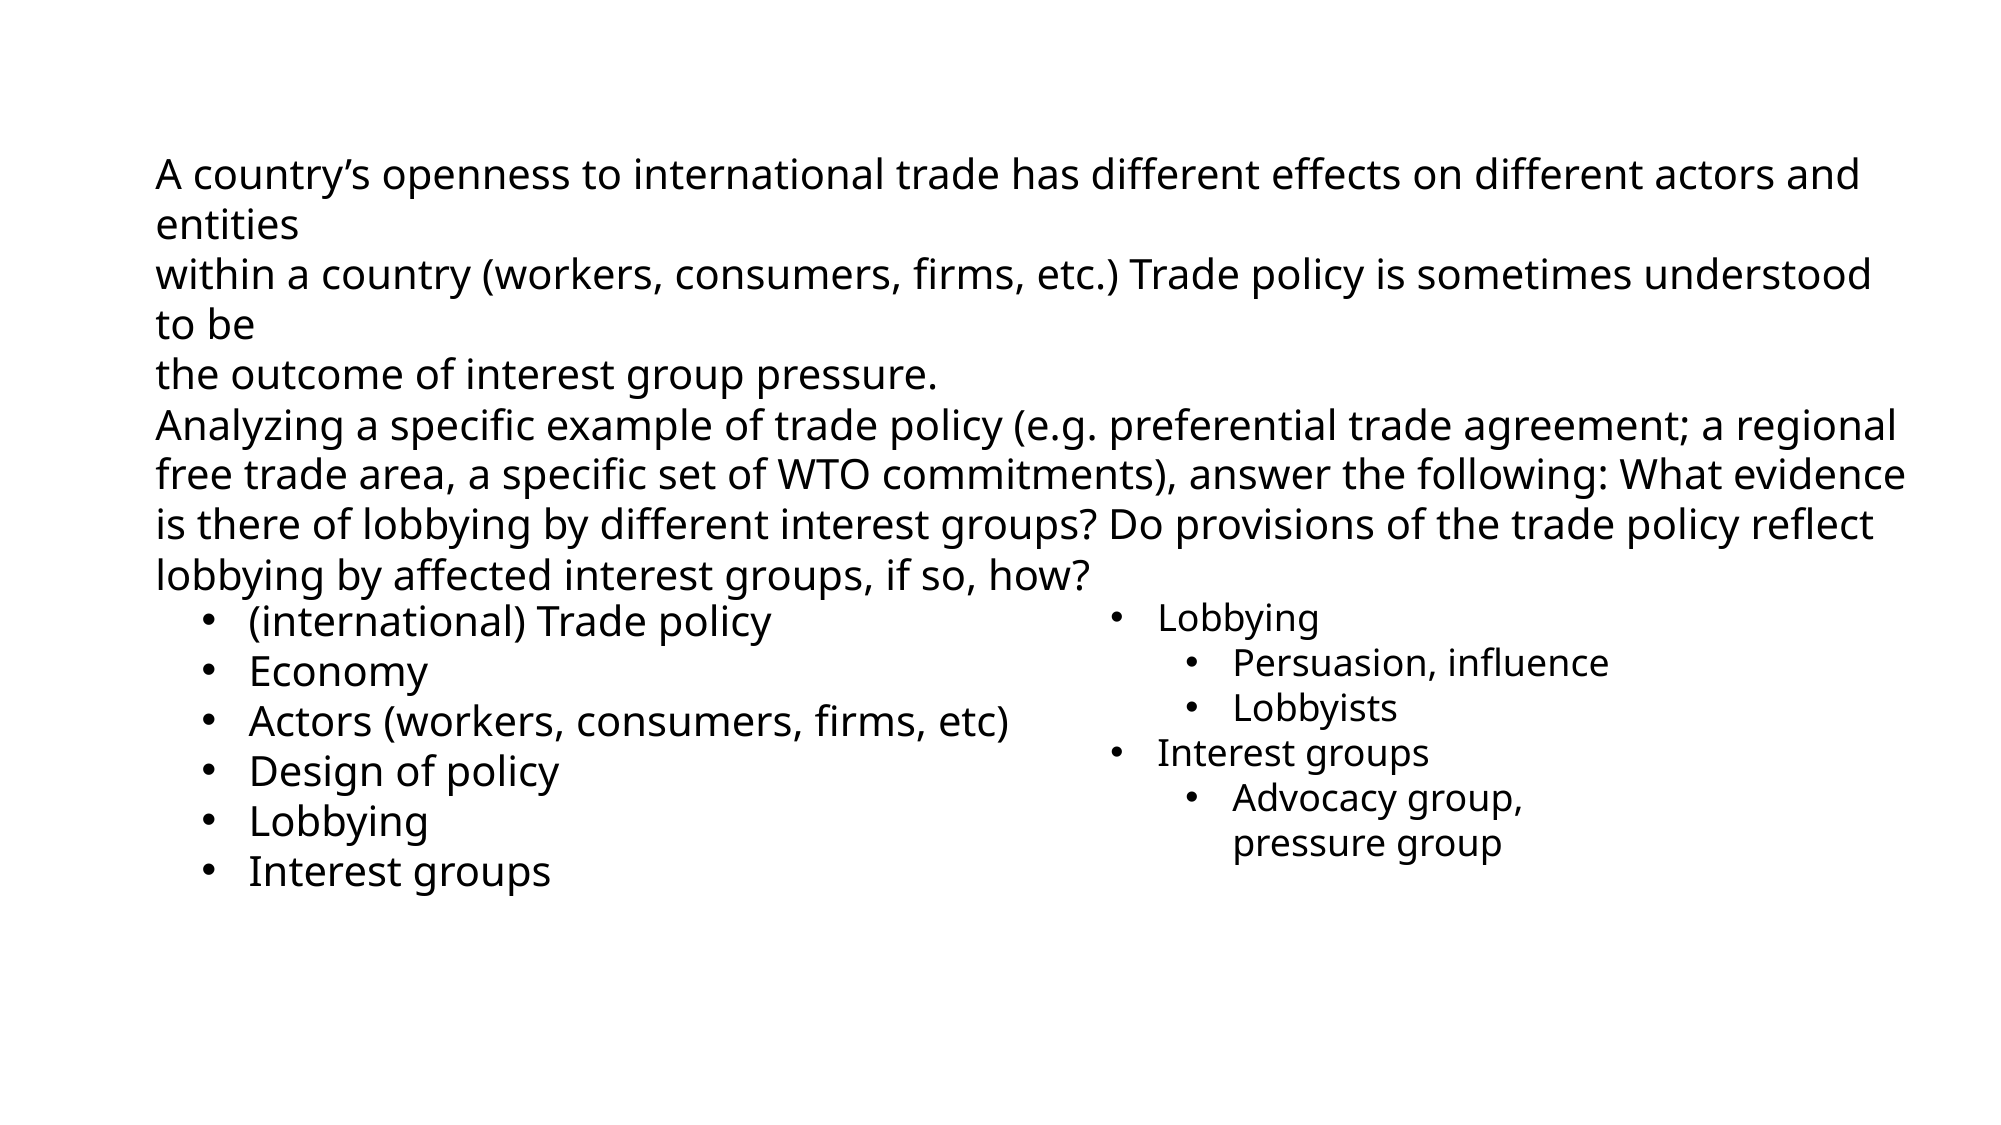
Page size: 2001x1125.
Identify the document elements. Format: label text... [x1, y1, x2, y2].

text_box (international) Trade policy Economy Actors (workers, consumers, firms, etc) Design of policy Lobbying Interest groups [186, 586, 1096, 947]
text_box Lobbying Persuasion, influence Lobbyists Interest groups Advocacy group, pressure group [1095, 586, 1700, 872]
text_box A country’s openness to international trade has different effects on different actors and entities within a country (workers, consumers, firms, etc.) Trade policy is sometimes understood to be the outcome of interest group pressure. Analyzing a specific example of trade policy (e.g. preferential trade agreement; a regional free trade area, a specific set of WTO commitments), answer the following: What evidence is there of lobbying by different interest groups? Do provisions of the trade policy reflect lobbying by affected interest groups, if so, how? [140, 140, 1925, 656]
